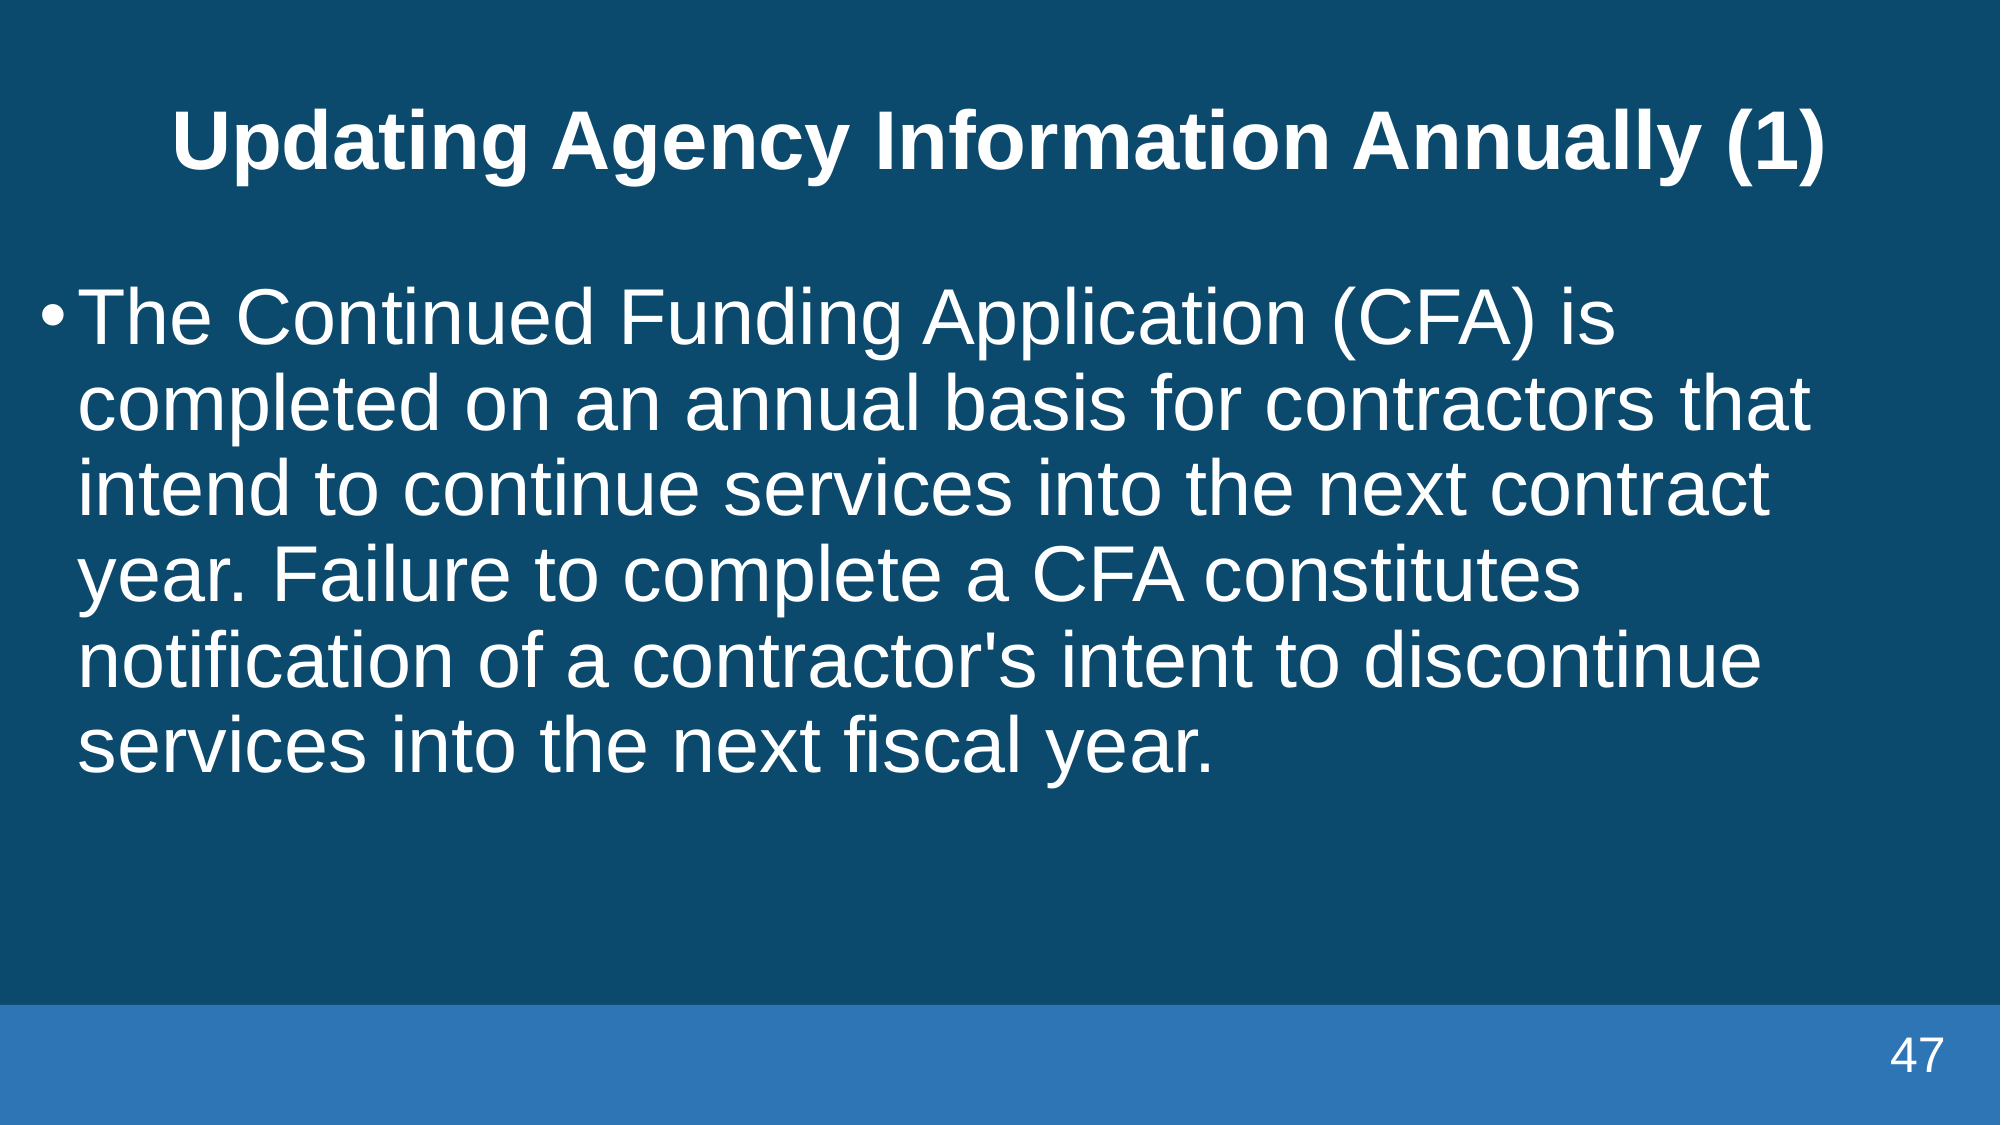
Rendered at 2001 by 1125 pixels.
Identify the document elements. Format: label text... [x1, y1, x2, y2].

list The Continued Funding Application (CFA) is completed on an annual basis for contractors that intend to continue services into the next contract year. Failure to complete a CFA constitutes notification of a contractor's intent to discontinue services into the next fiscal year. [24, 268, 1975, 1092]
slide_number 47 [1870, 1022, 1961, 1083]
title Updating Agency Information Annually (1) [24, 33, 1975, 251]
